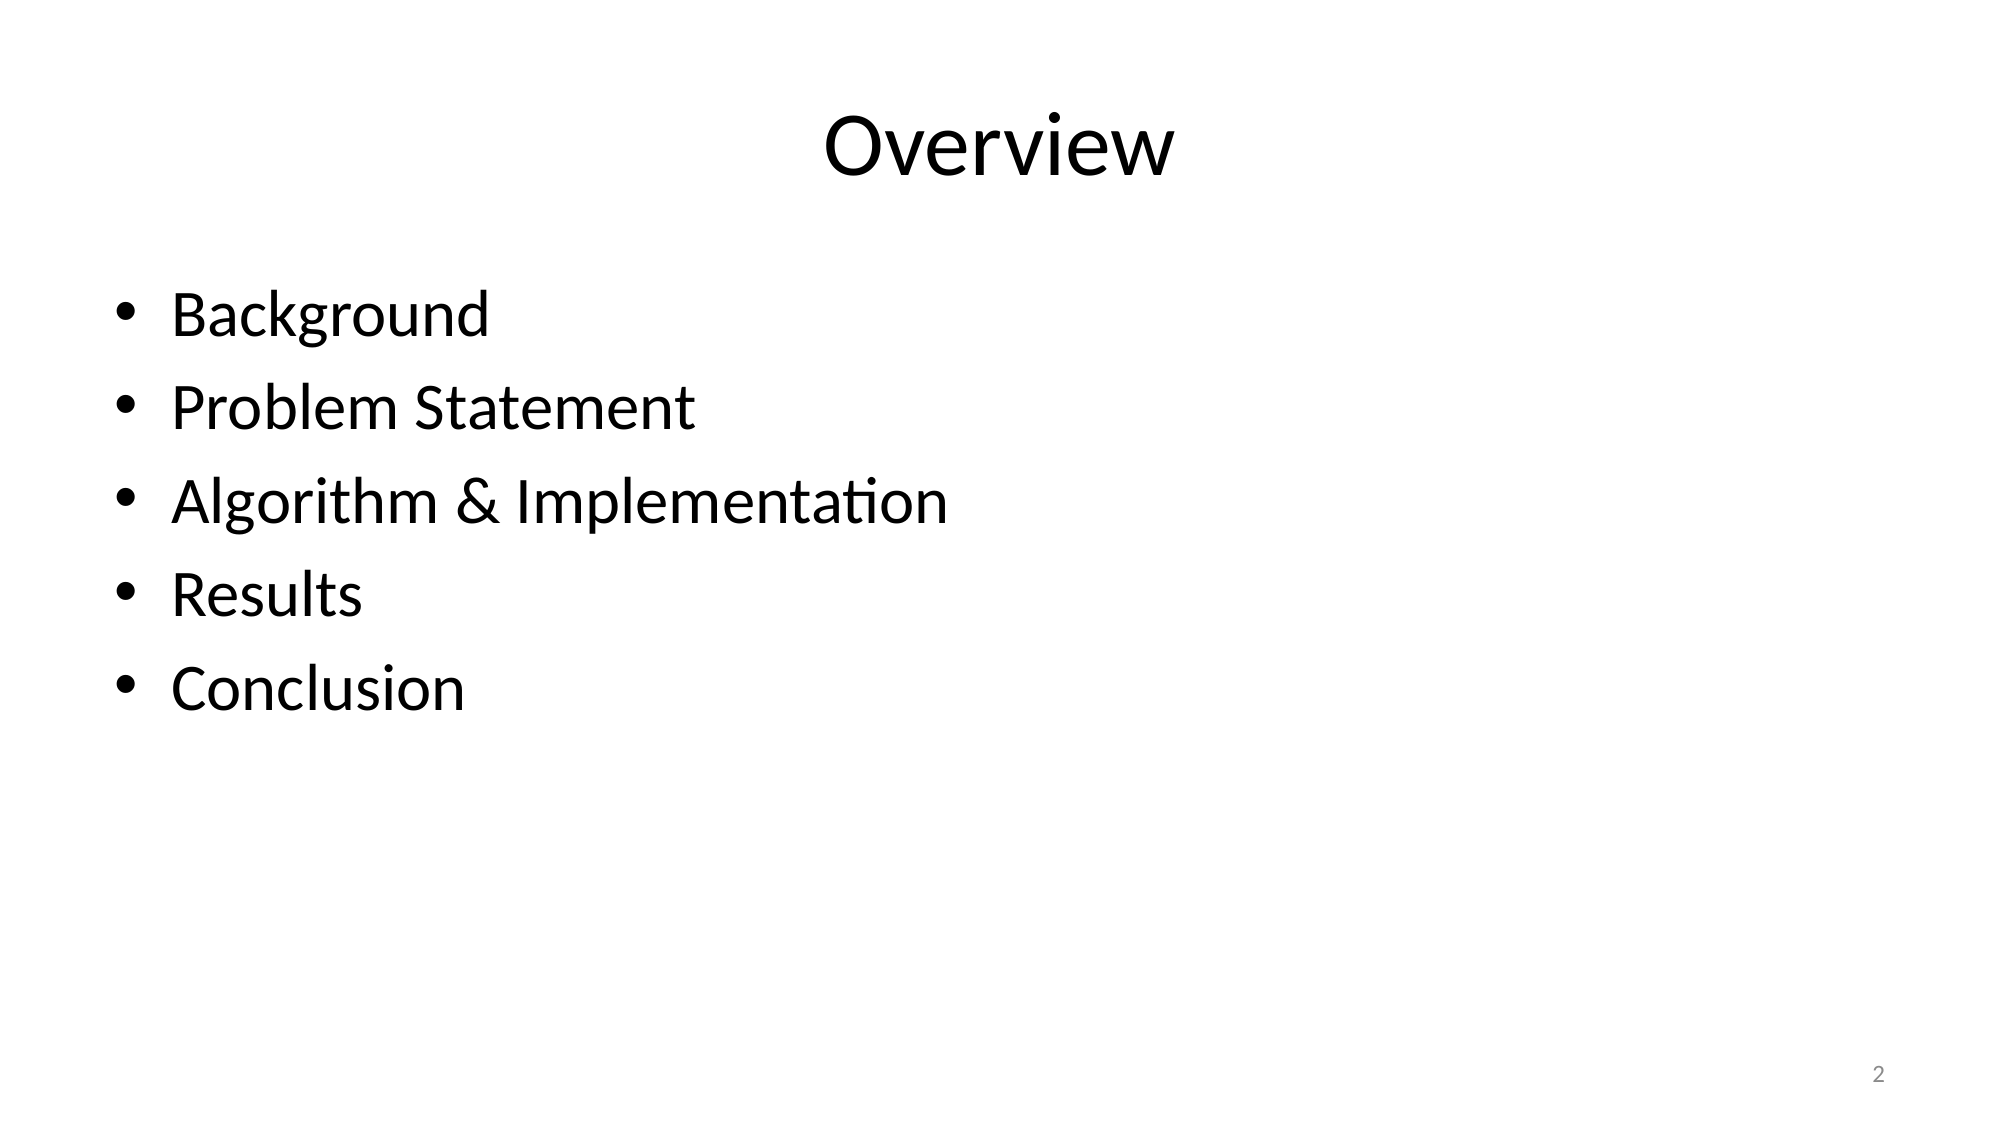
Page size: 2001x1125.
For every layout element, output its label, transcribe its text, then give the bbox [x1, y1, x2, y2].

list Background Problem Statement Algorithm & Implementation Results Conclusion [99, 262, 1900, 1005]
slide_number 2 [1433, 1042, 1900, 1103]
title Overview [99, 45, 1900, 233]
